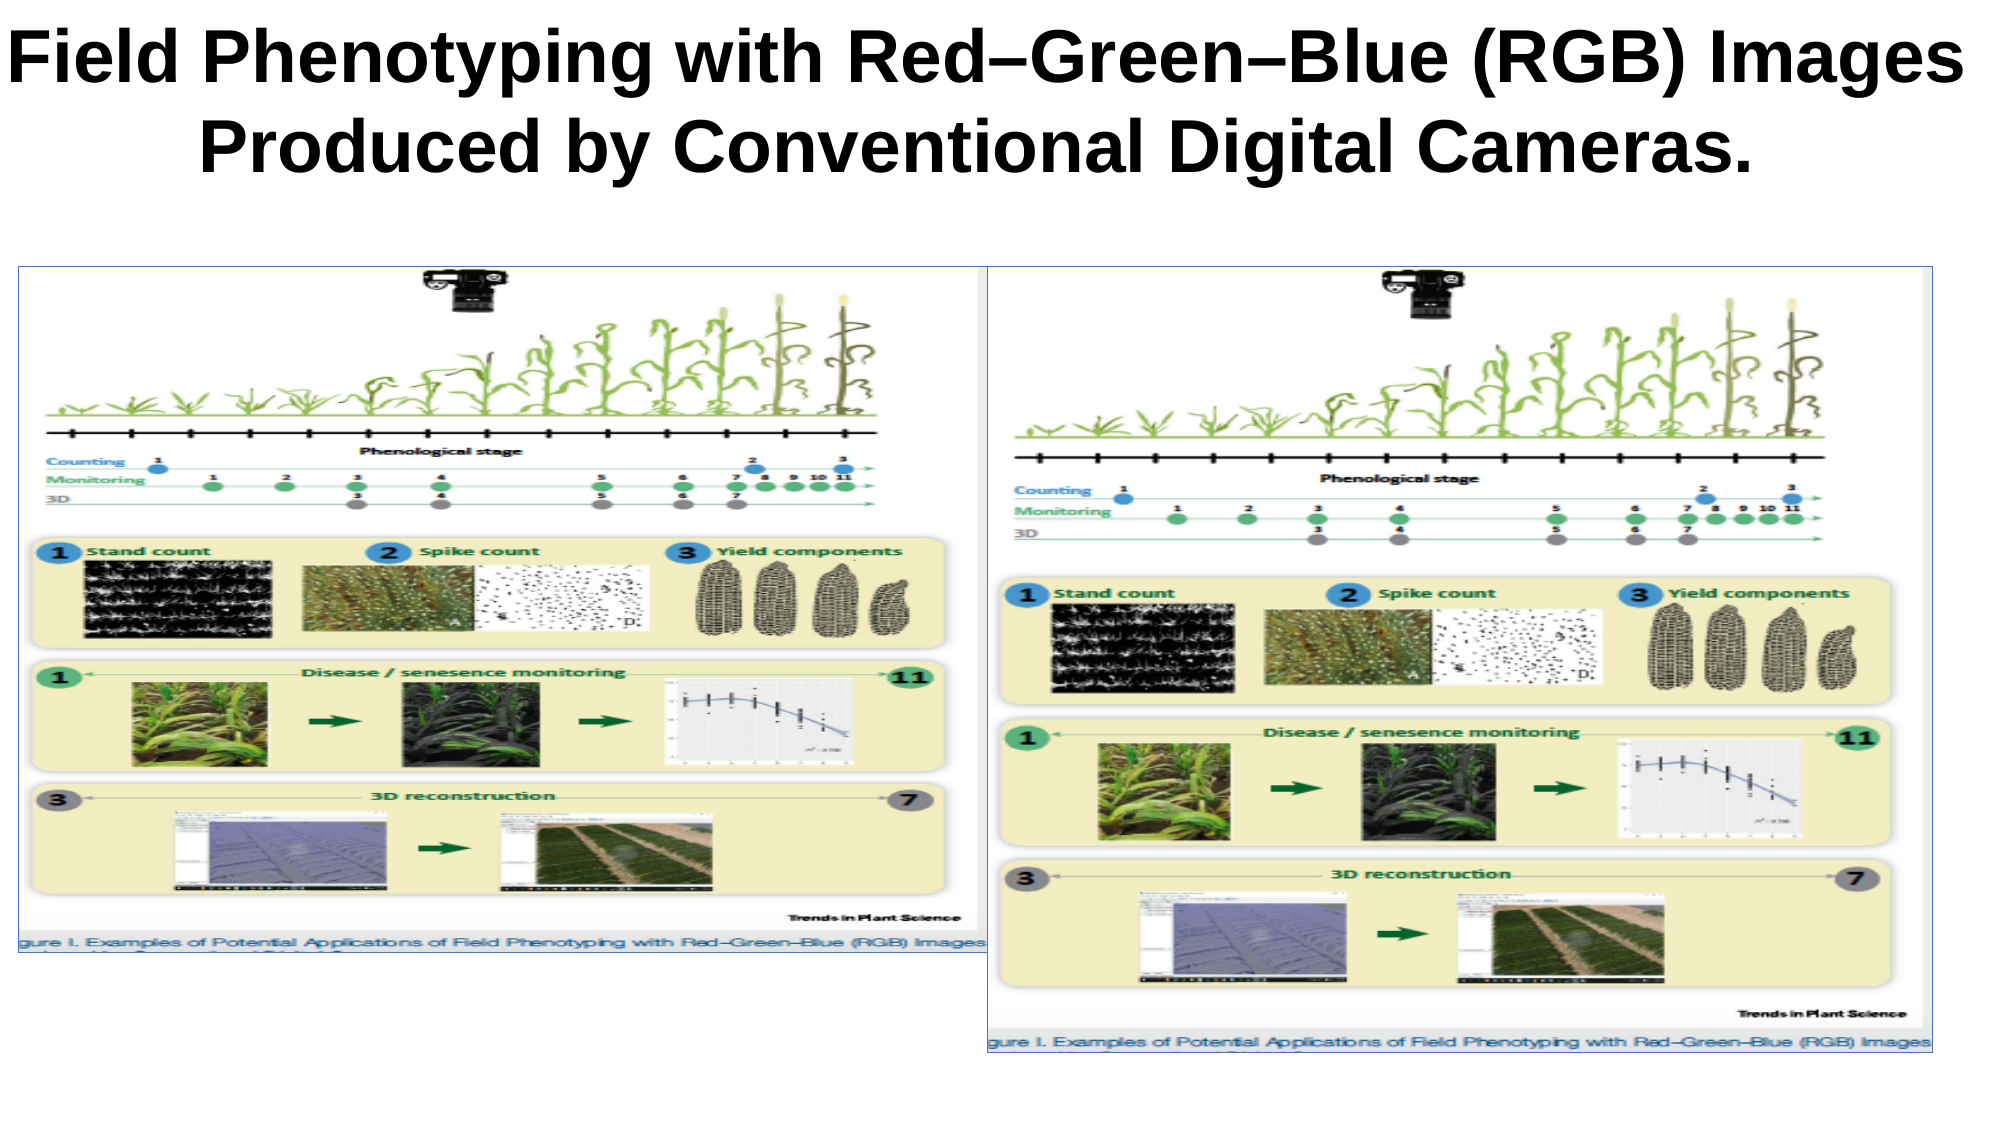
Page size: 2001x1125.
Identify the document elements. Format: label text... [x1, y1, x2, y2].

text_box Field Phenotyping with Red–Green–Blue (RGB) Images Produced by Conventional Digital Cameras. [0, 0, 1988, 195]
picture [18, 266, 1933, 1053]
